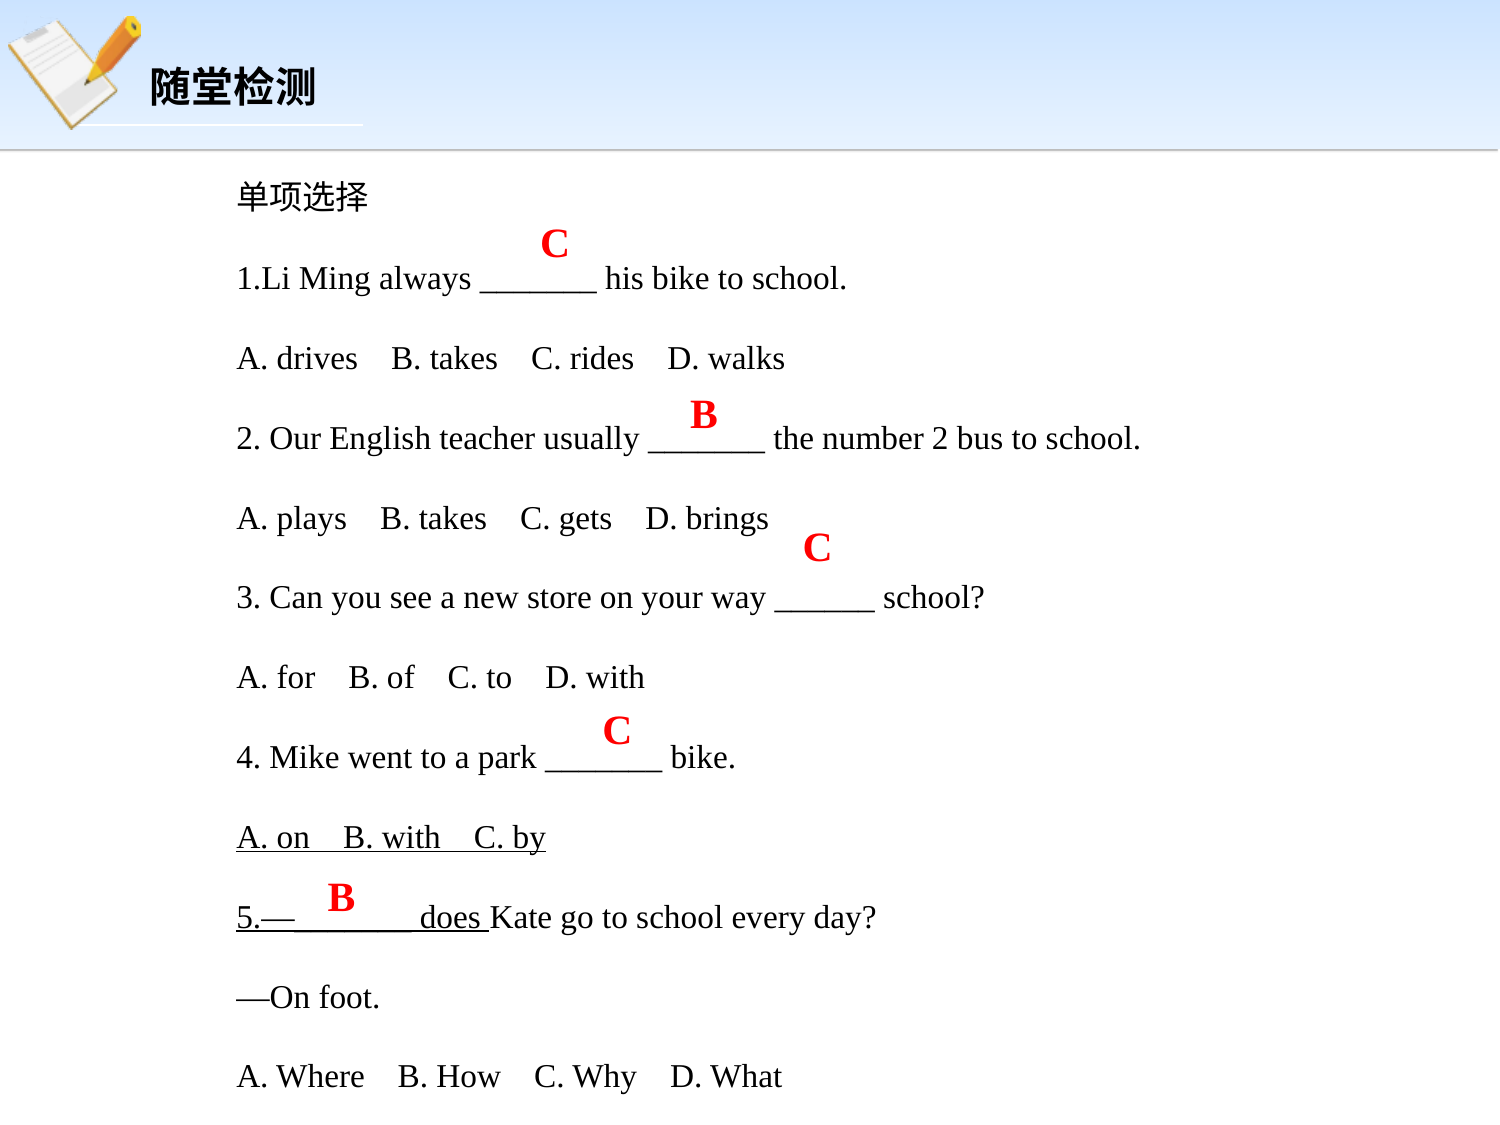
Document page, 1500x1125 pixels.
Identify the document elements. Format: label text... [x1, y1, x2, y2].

text_box B [312, 862, 371, 928]
text_box C [587, 695, 648, 761]
text_box 单项选择 1.Li Ming always _______ his bike to school. A. drives B. takes C. rides D. walks 2. Our English teacher usually _______ the number 2 bus to school. A. plays B. takes C. gets D. brings 3. Can you see a new store on your way ______ school? A. for B. of C. to D. with 4. Mike went to a park _______ bike. A. on B. with C. by 5.—_______ does Kate go to school every day? —On foot. A. Where B. How C. Why D. What [221, 129, 1325, 1102]
text_box C [525, 208, 586, 274]
text_box C [787, 512, 848, 578]
text_box B [675, 379, 733, 444]
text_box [8, 16, 364, 130]
